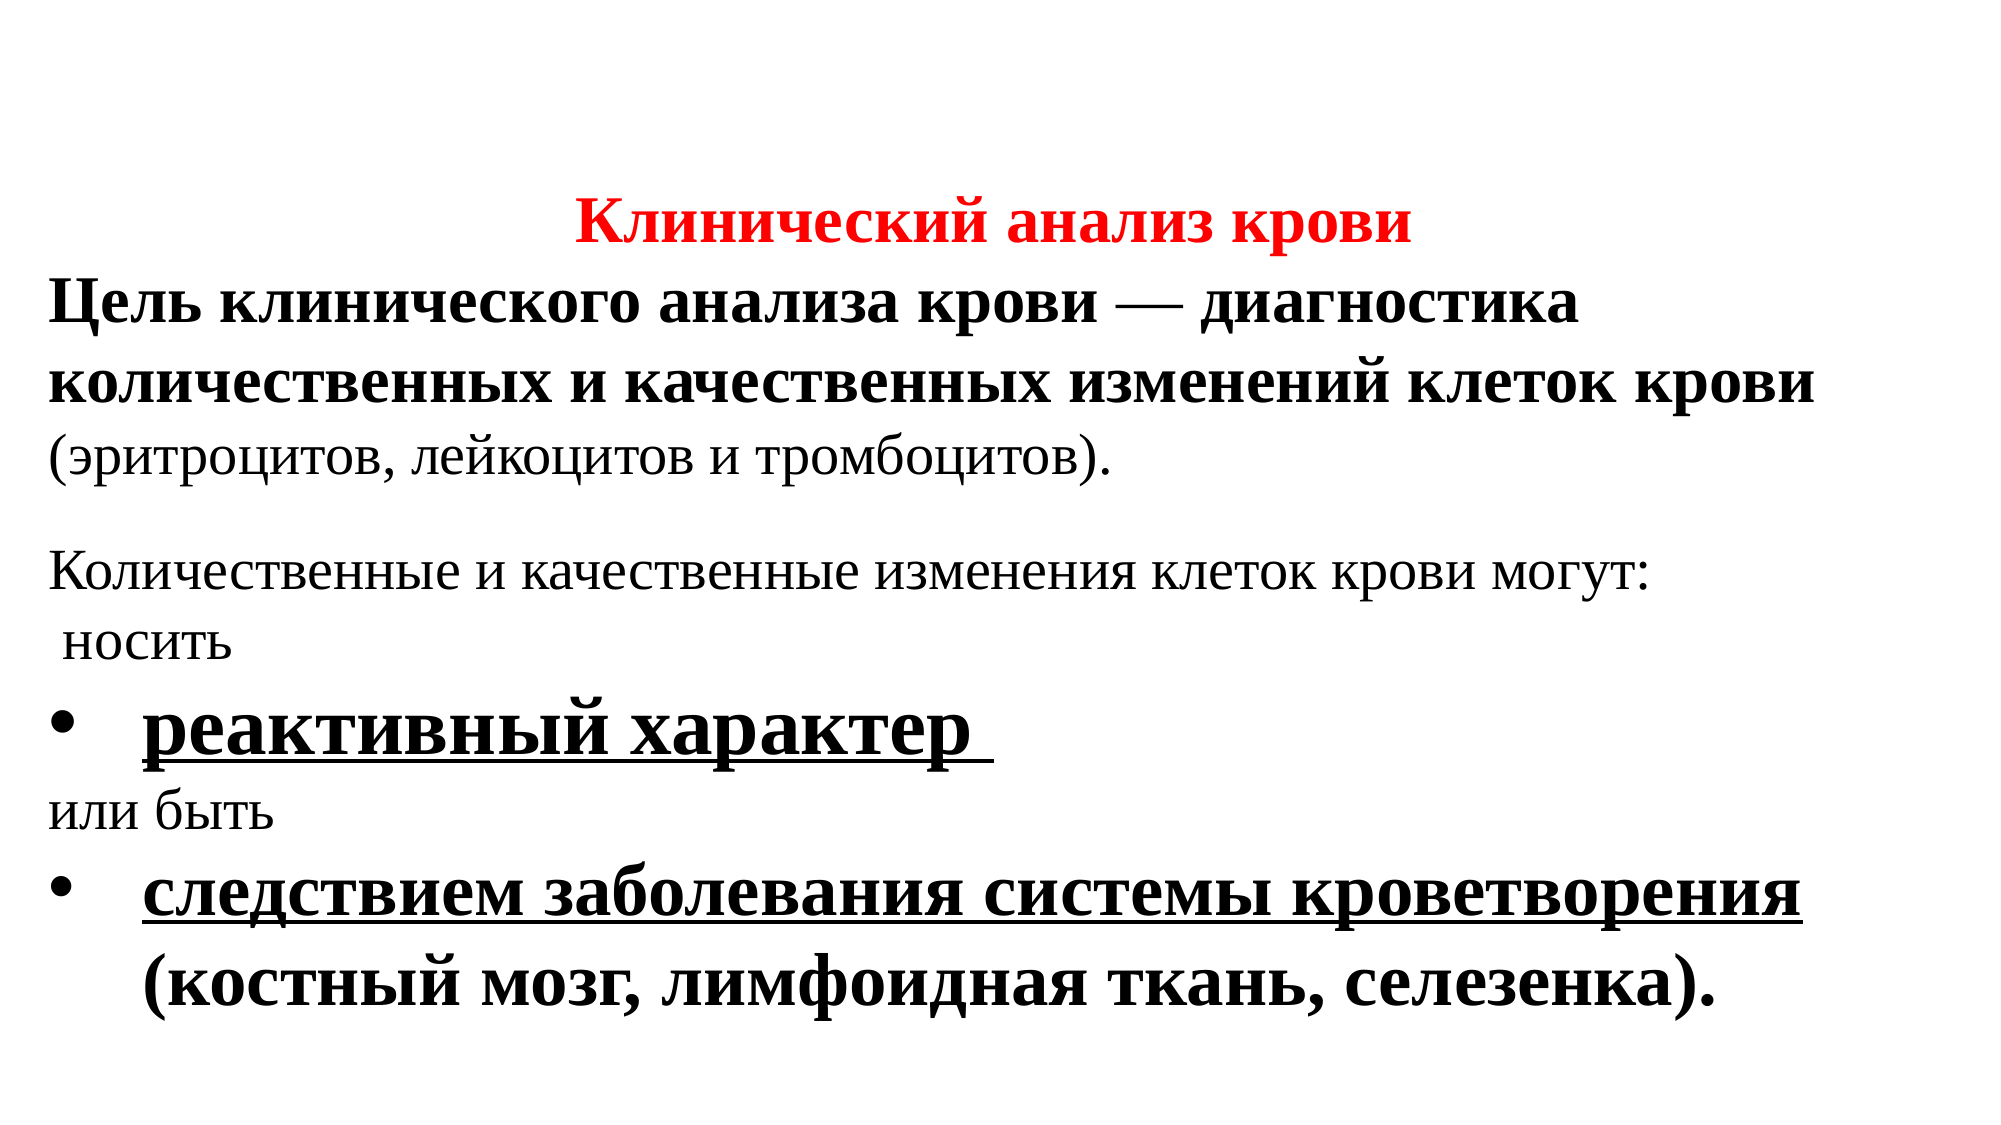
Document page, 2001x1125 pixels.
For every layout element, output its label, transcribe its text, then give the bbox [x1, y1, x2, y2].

text_box Клинический анализ крови Цель клинического анализа крови — диагностика количественных и качественных изменений клеток крови (эритроцитов, лейкоцитов и тромбоцитов). Количественные и качественные изменения клеток крови могут: носить реактивный характер или быть следствием заболевания системы кроветворения (костный мозг, лимфоидная ткань, селезенка). [33, 168, 1955, 1093]
